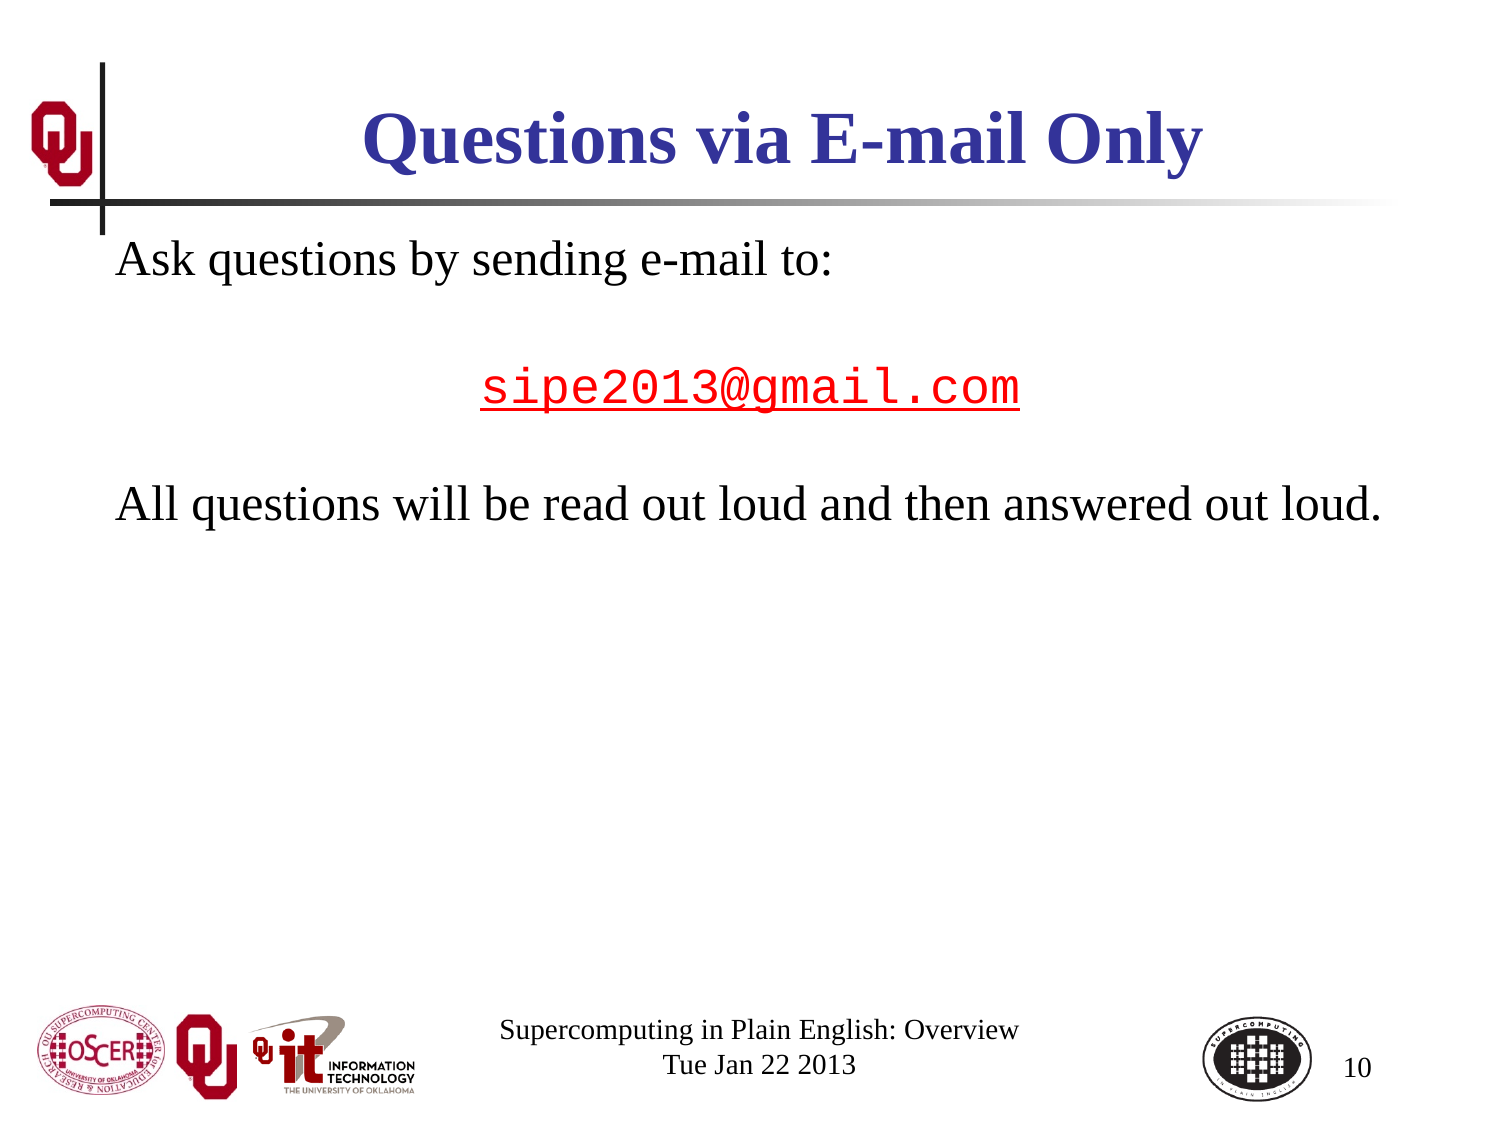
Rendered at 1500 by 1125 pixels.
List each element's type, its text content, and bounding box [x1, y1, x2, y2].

title Questions via E-mail Only [124, 74, 1442, 187]
picture [1200, 1091, 1314, 1104]
slide_number 10 [1174, 1015, 1388, 1091]
footer Supercomputing in Plain English: Overview Tue Jan 22 2013 [431, 1012, 1088, 1088]
picture [174, 1005, 425, 1104]
list Ask questions by sending e-mail to: sipe2013@gmail.com All questions will be read out loud and then answered out loud. [99, 224, 1401, 988]
picture [29, 99, 94, 189]
picture [37, 1005, 165, 1095]
